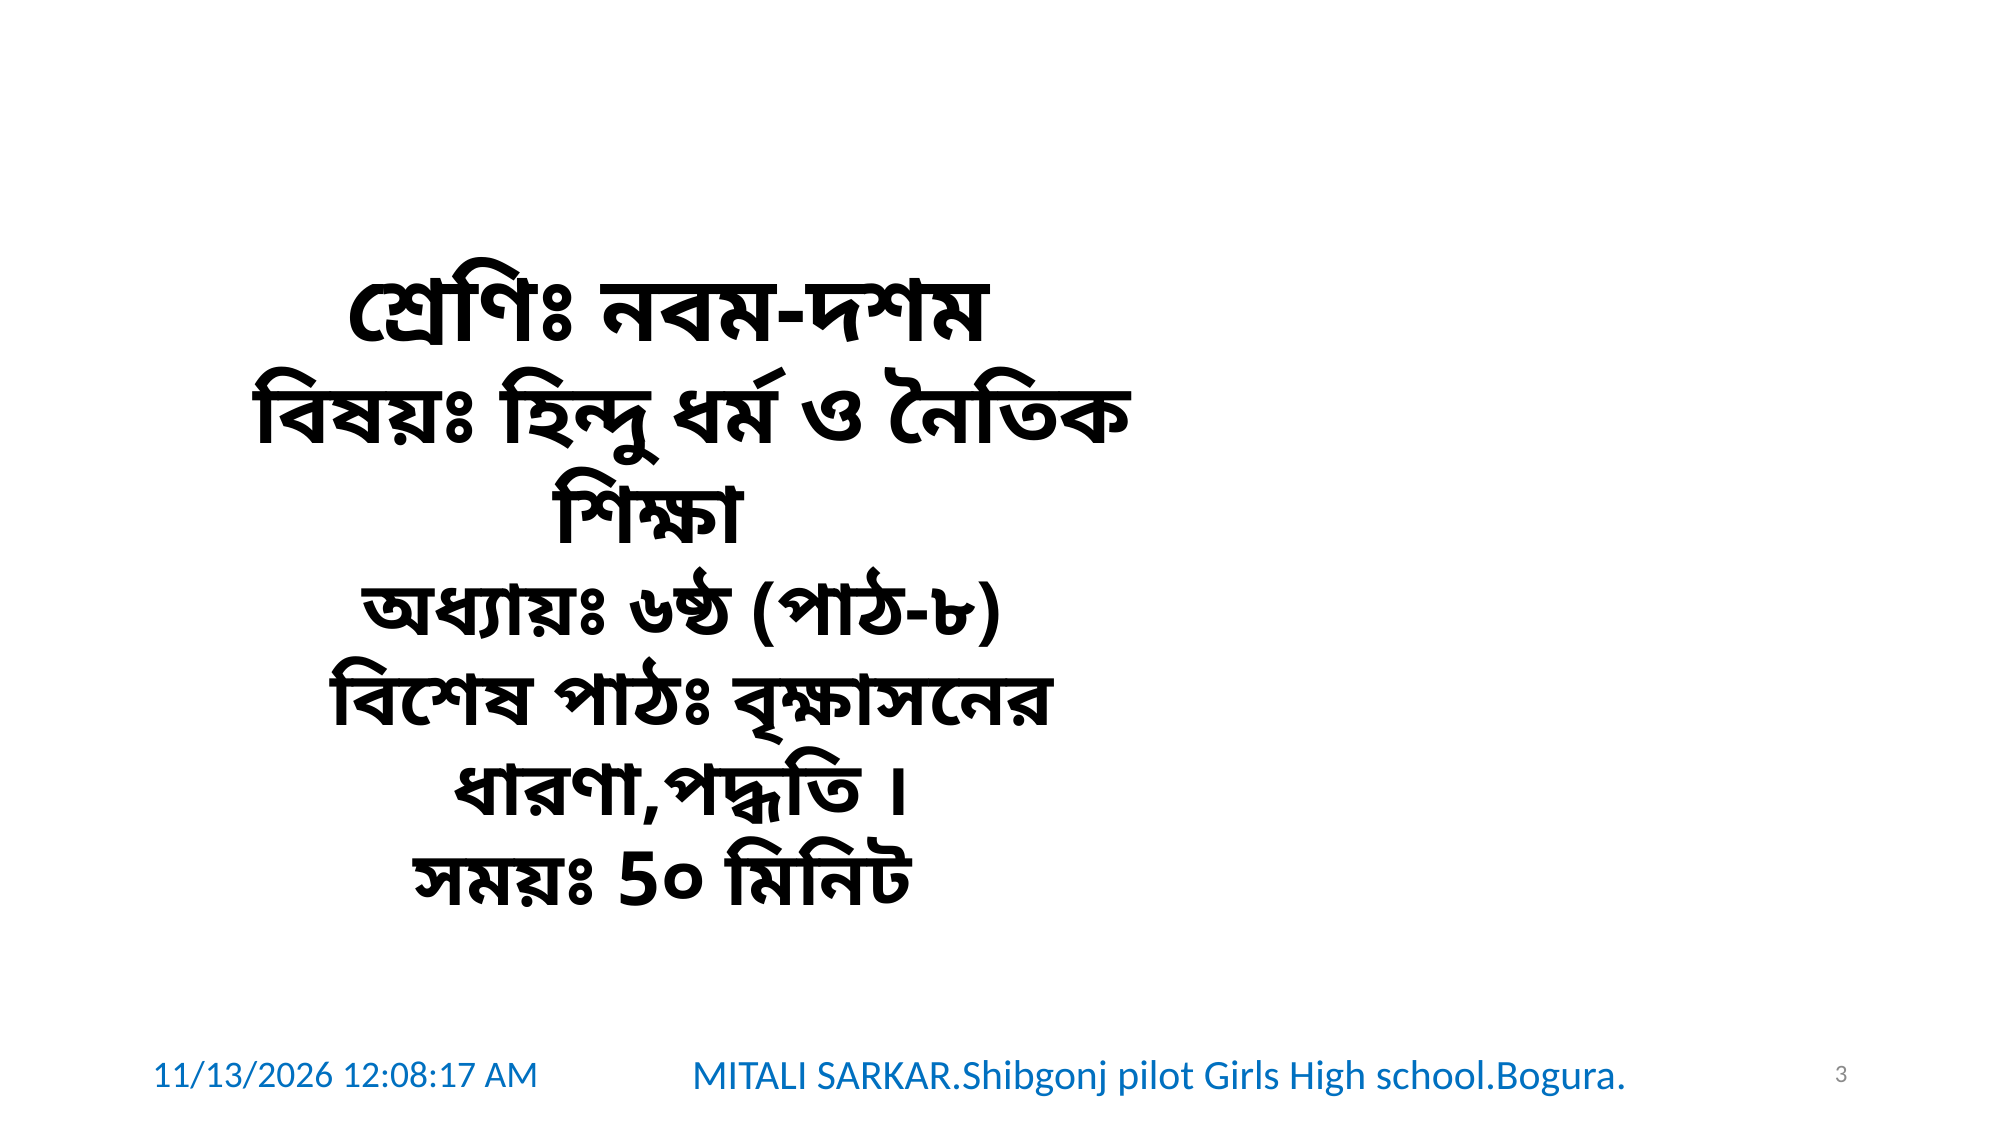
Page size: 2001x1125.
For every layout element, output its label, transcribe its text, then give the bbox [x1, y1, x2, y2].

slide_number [137, 1042, 588, 1103]
slide_number 3 [1412, 1042, 1863, 1103]
footer MITALI SARKAR.Shibgonj pilot Girls High school.Bogura. [662, 1042, 1412, 1103]
text_box শ্রেণিঃ নবম-দশম বিষয়ঃ হিন্দু ধর্ম ও নৈতিক শিক্ষা অধ্যায়ঃ ৬ষ্ঠ (পাঠ-৮) বিশেষ পাঠঃ বৃক্ষাসনের ধারণা,পদ্ধতি । সময়ঃ 5০ মিনিট [191, 242, 1192, 1018]
